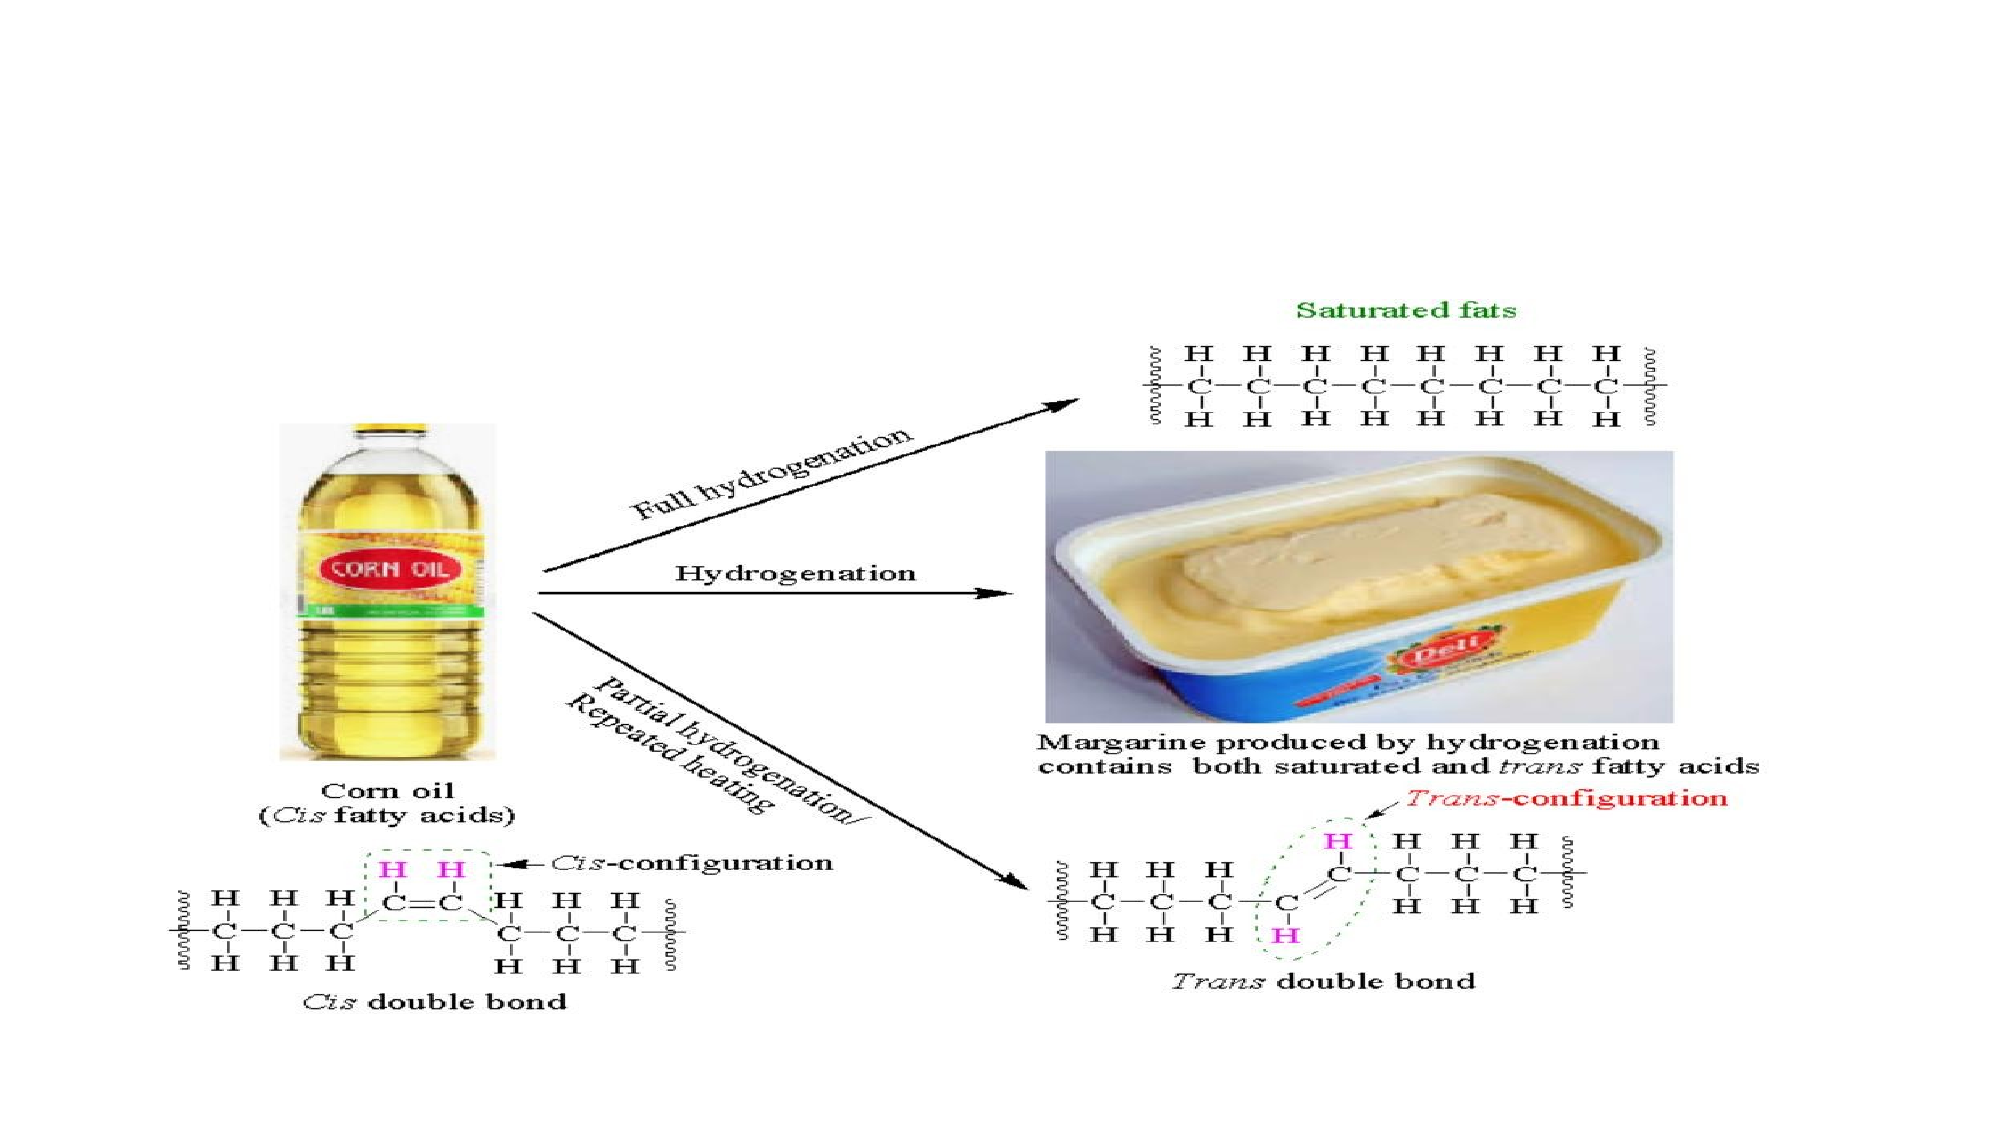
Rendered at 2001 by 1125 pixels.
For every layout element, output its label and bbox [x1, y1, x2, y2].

list [166, 299, 1769, 1014]
